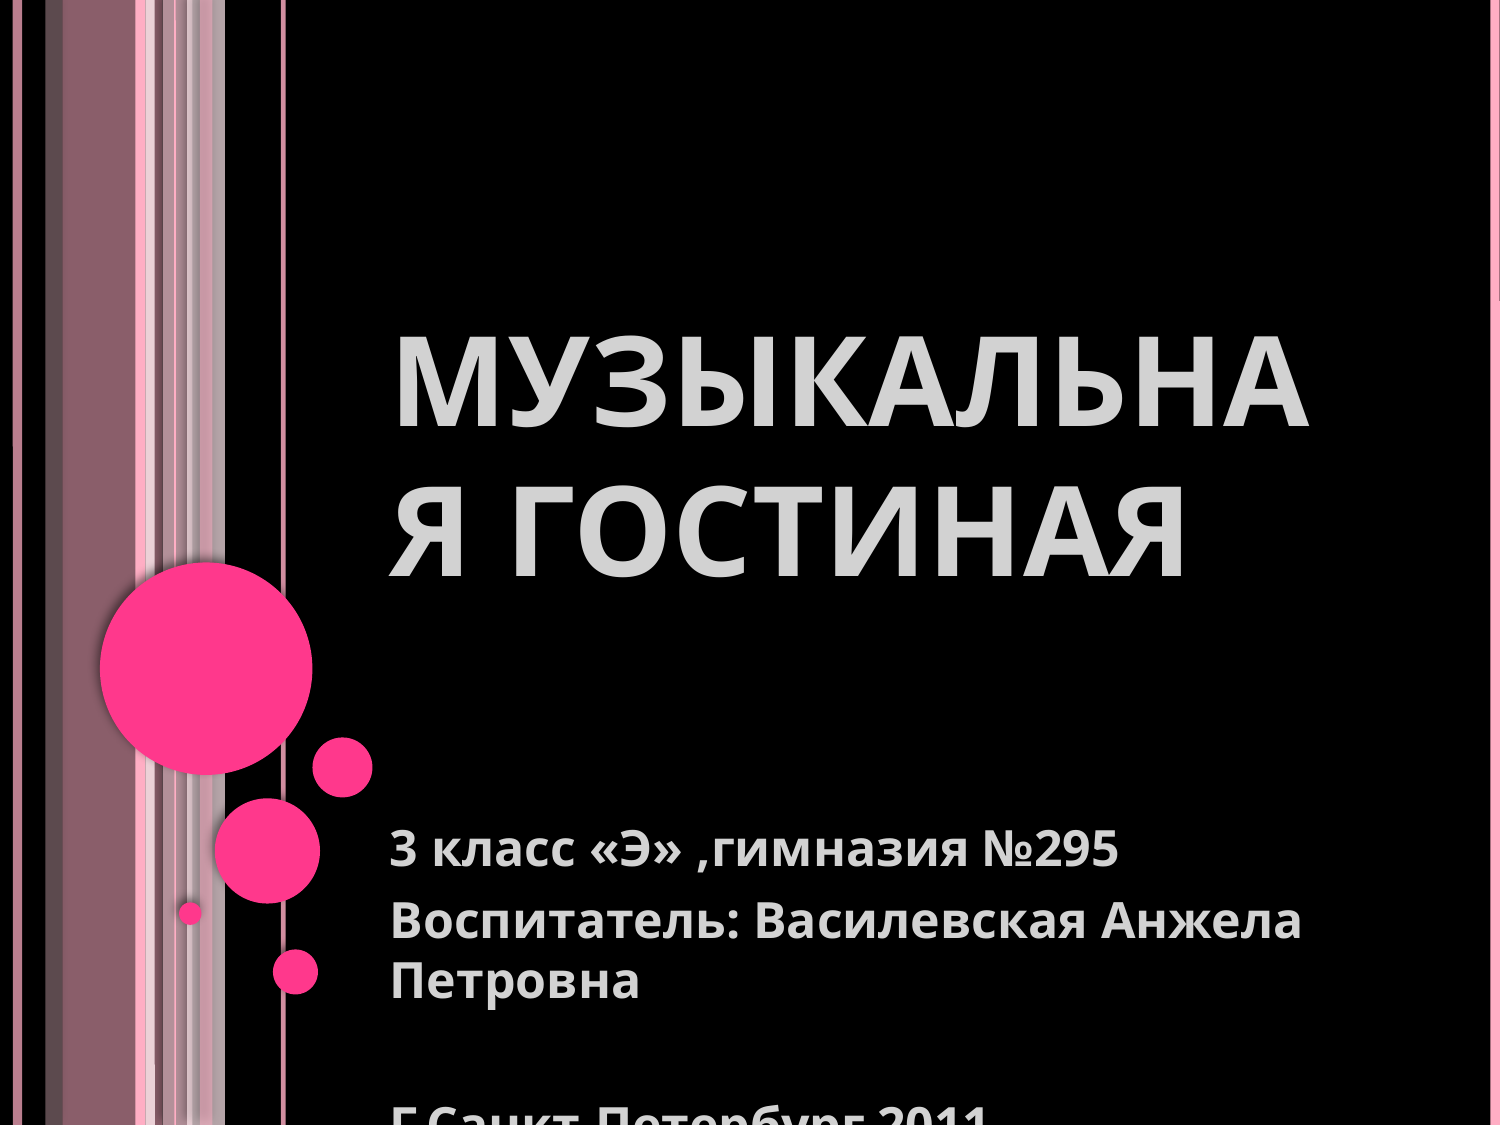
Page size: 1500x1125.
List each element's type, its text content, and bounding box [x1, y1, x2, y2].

title Музыкальная гостиная [375, 93, 1407, 610]
subtitle 3 класс «Э» ,гимназия №295 Воспитатель: Василевская Анжела Петровна Г.Санкт-Петербург,2011. [375, 808, 1388, 1034]
